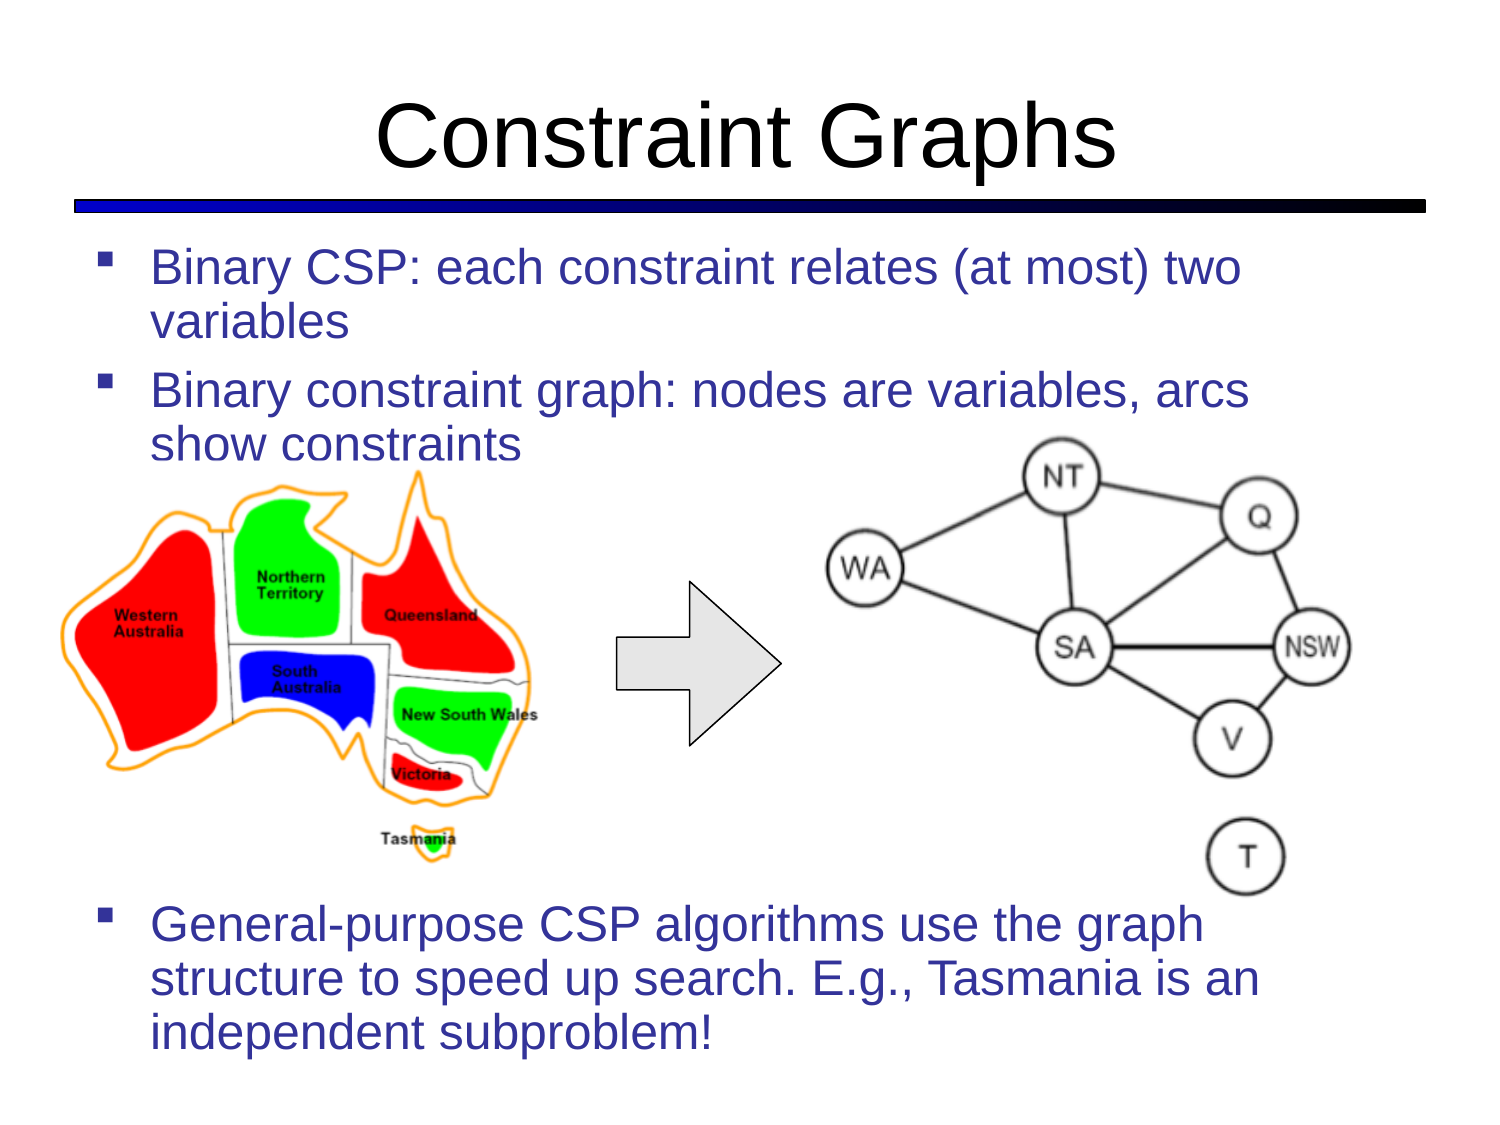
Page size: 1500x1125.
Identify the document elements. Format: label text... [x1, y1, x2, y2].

list Binary CSP: each constraint relates (at most) two variables Binary constraint graph: nodes are variables, arcs show constraints General-purpose CSP algorithms use the graph structure to speed up search. E.g., Tasmania is an independent subproblem! [79, 233, 1319, 1096]
picture [52, 460, 545, 869]
picture [818, 425, 1365, 903]
text_box [616, 581, 782, 746]
title Constraint Graphs [75, 0, 1425, 263]
